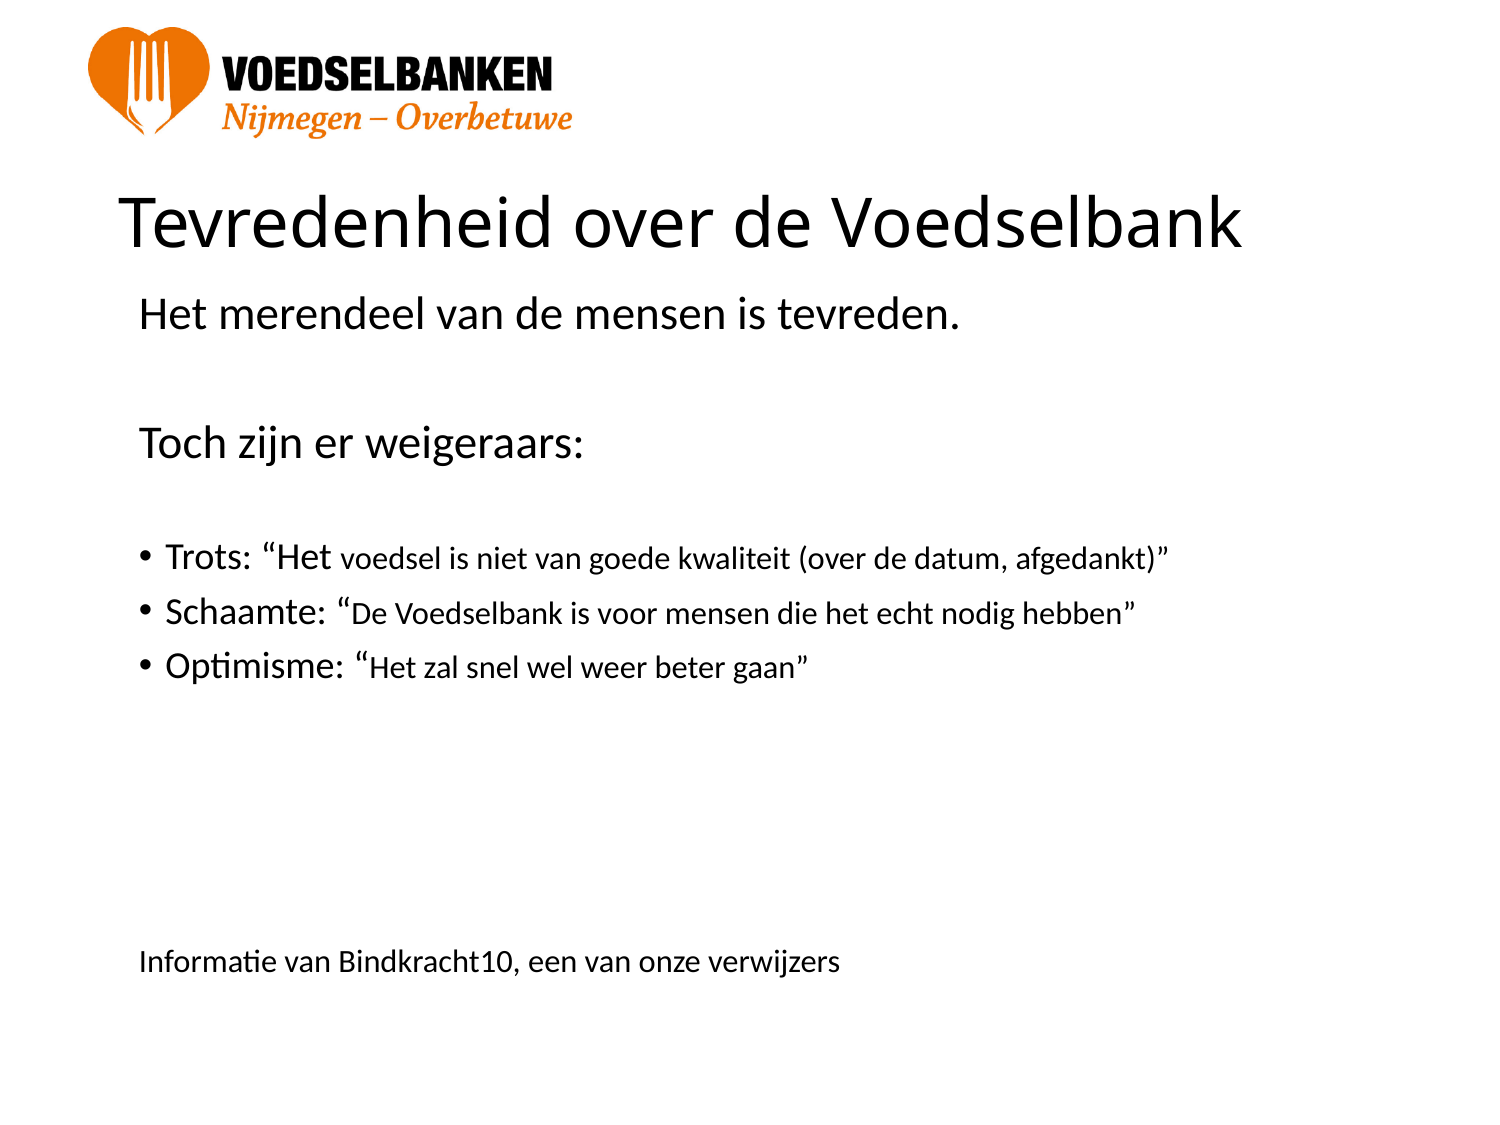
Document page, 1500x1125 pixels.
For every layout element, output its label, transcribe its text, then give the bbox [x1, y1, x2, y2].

title Tevredenheid over de Voedselbank [103, 172, 1397, 278]
list Het merendeel van de mensen is tevreden. Toch zijn er weigeraars: Trots: “Het voedsel is niet van goede kwaliteit (over de datum, afgedankt)” Schaamte: “De Voedselbank is voor mensen die het echt nodig hebben” Optimisme: “Het zal snel wel weer beter gaan” Informatie van Bindkracht10, een van onze verwijzers [123, 281, 1418, 996]
picture [88, 27, 615, 139]
